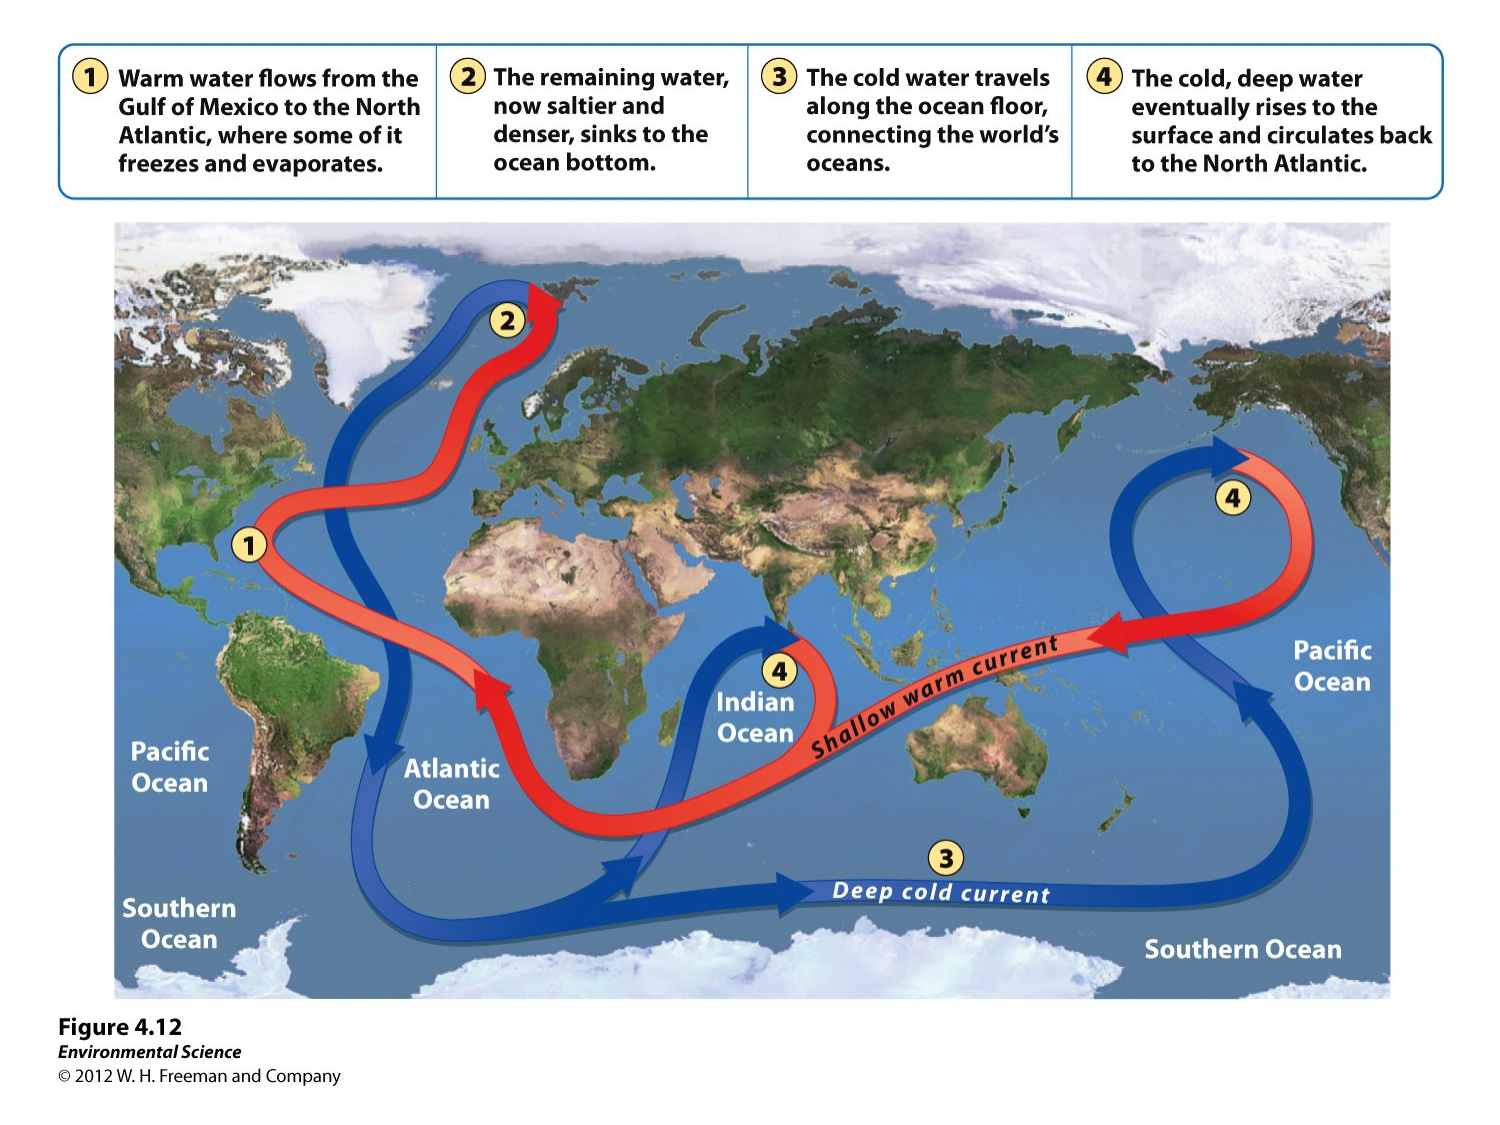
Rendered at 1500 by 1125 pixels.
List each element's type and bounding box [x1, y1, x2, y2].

picture [49, 35, 1451, 1090]
